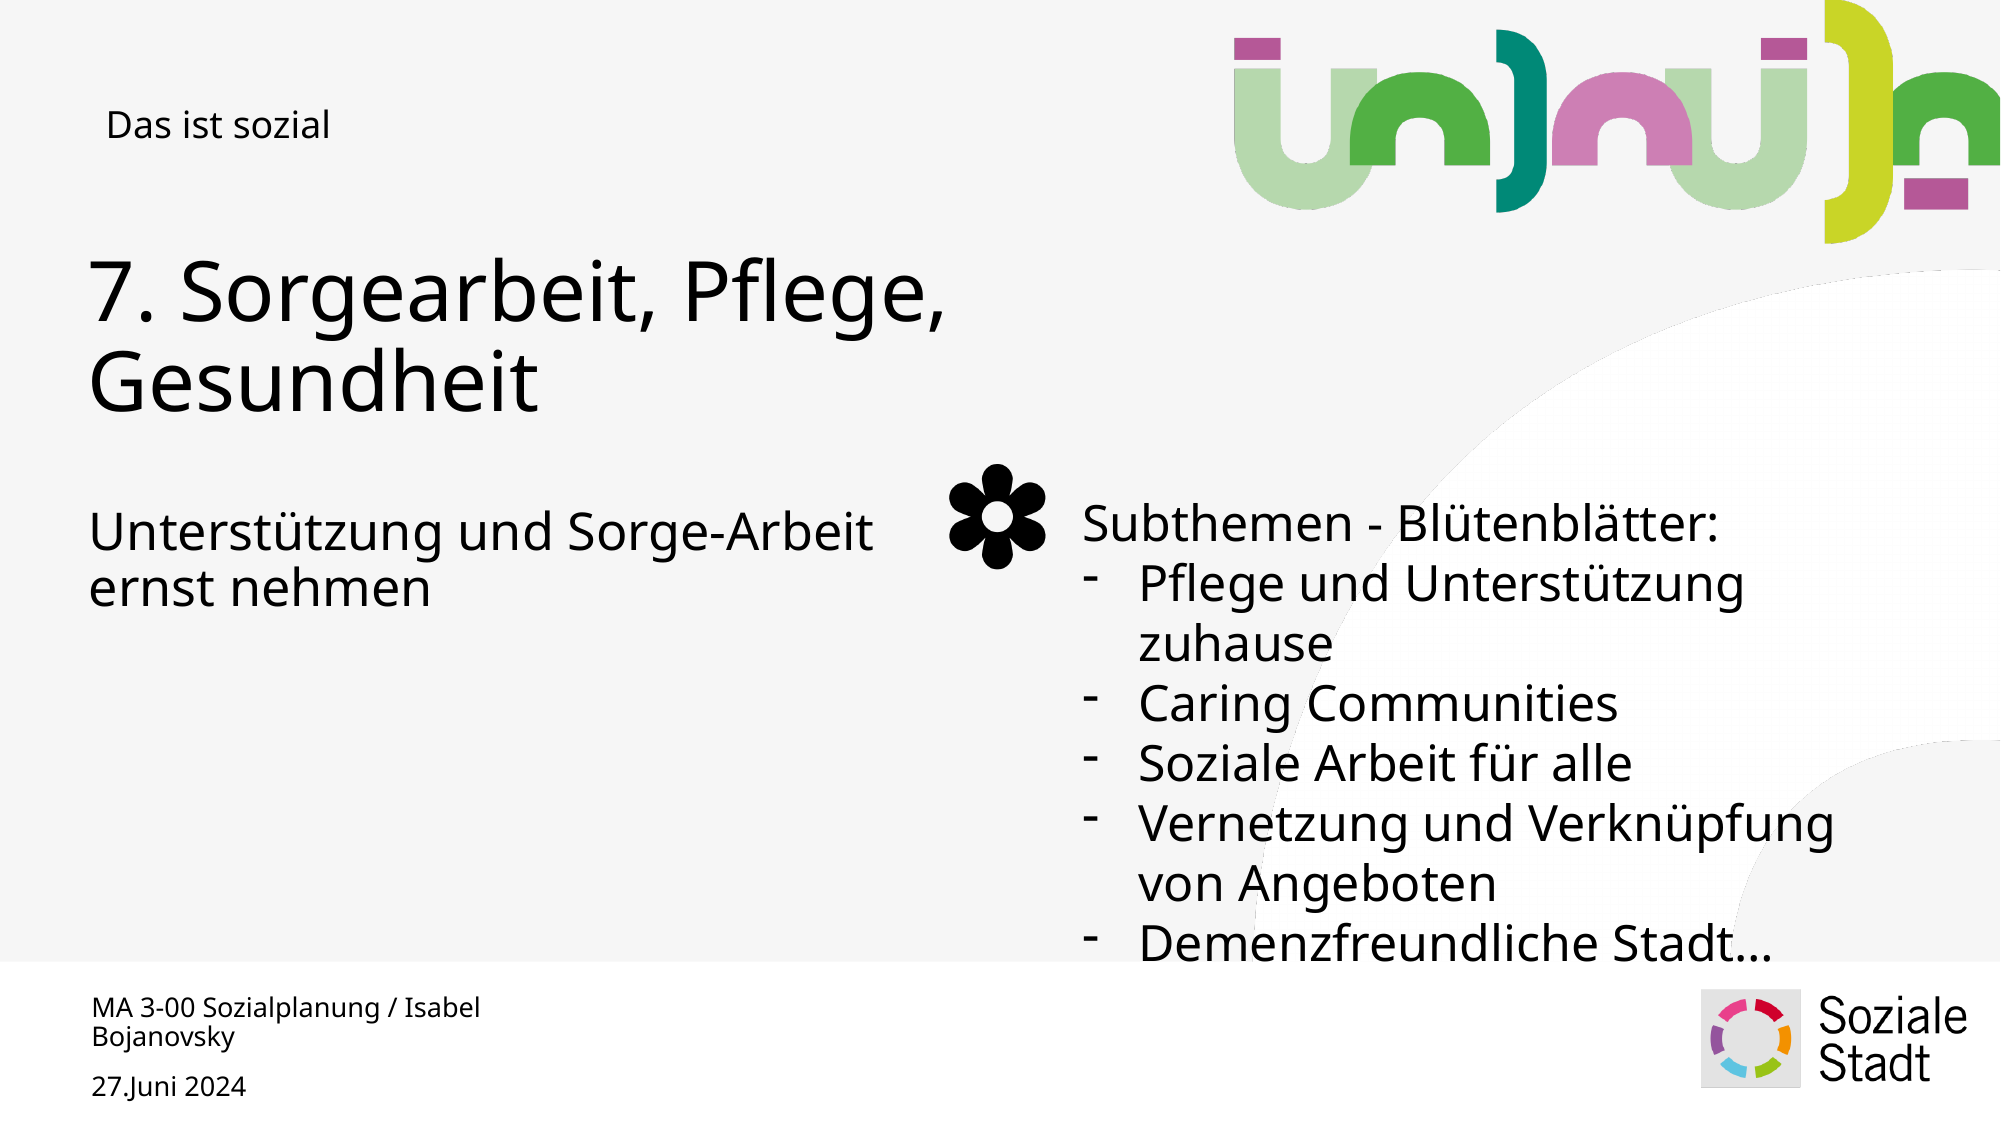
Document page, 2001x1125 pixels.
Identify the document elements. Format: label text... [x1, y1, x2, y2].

picture [921, 0, 2001, 1092]
list MA 3-00 Sozialplanung / Isabel Bojanovsky 27.Juni 2024 [76, 986, 576, 1125]
list Unterstützung und Sorge-Arbeit ernst nehmen [73, 498, 933, 686]
text_box Subthemen - Blütenblätter: Pflege und Unterstützung zuhause Caring Communities Soziale Arbeit für alle Vernetzung und Verknüpfung von Angeboten Demenzfreundliche Stadt… [1067, 484, 1893, 1125]
list 7. Sorgearbeit, Pflege, Gesundheit [72, 242, 1025, 485]
